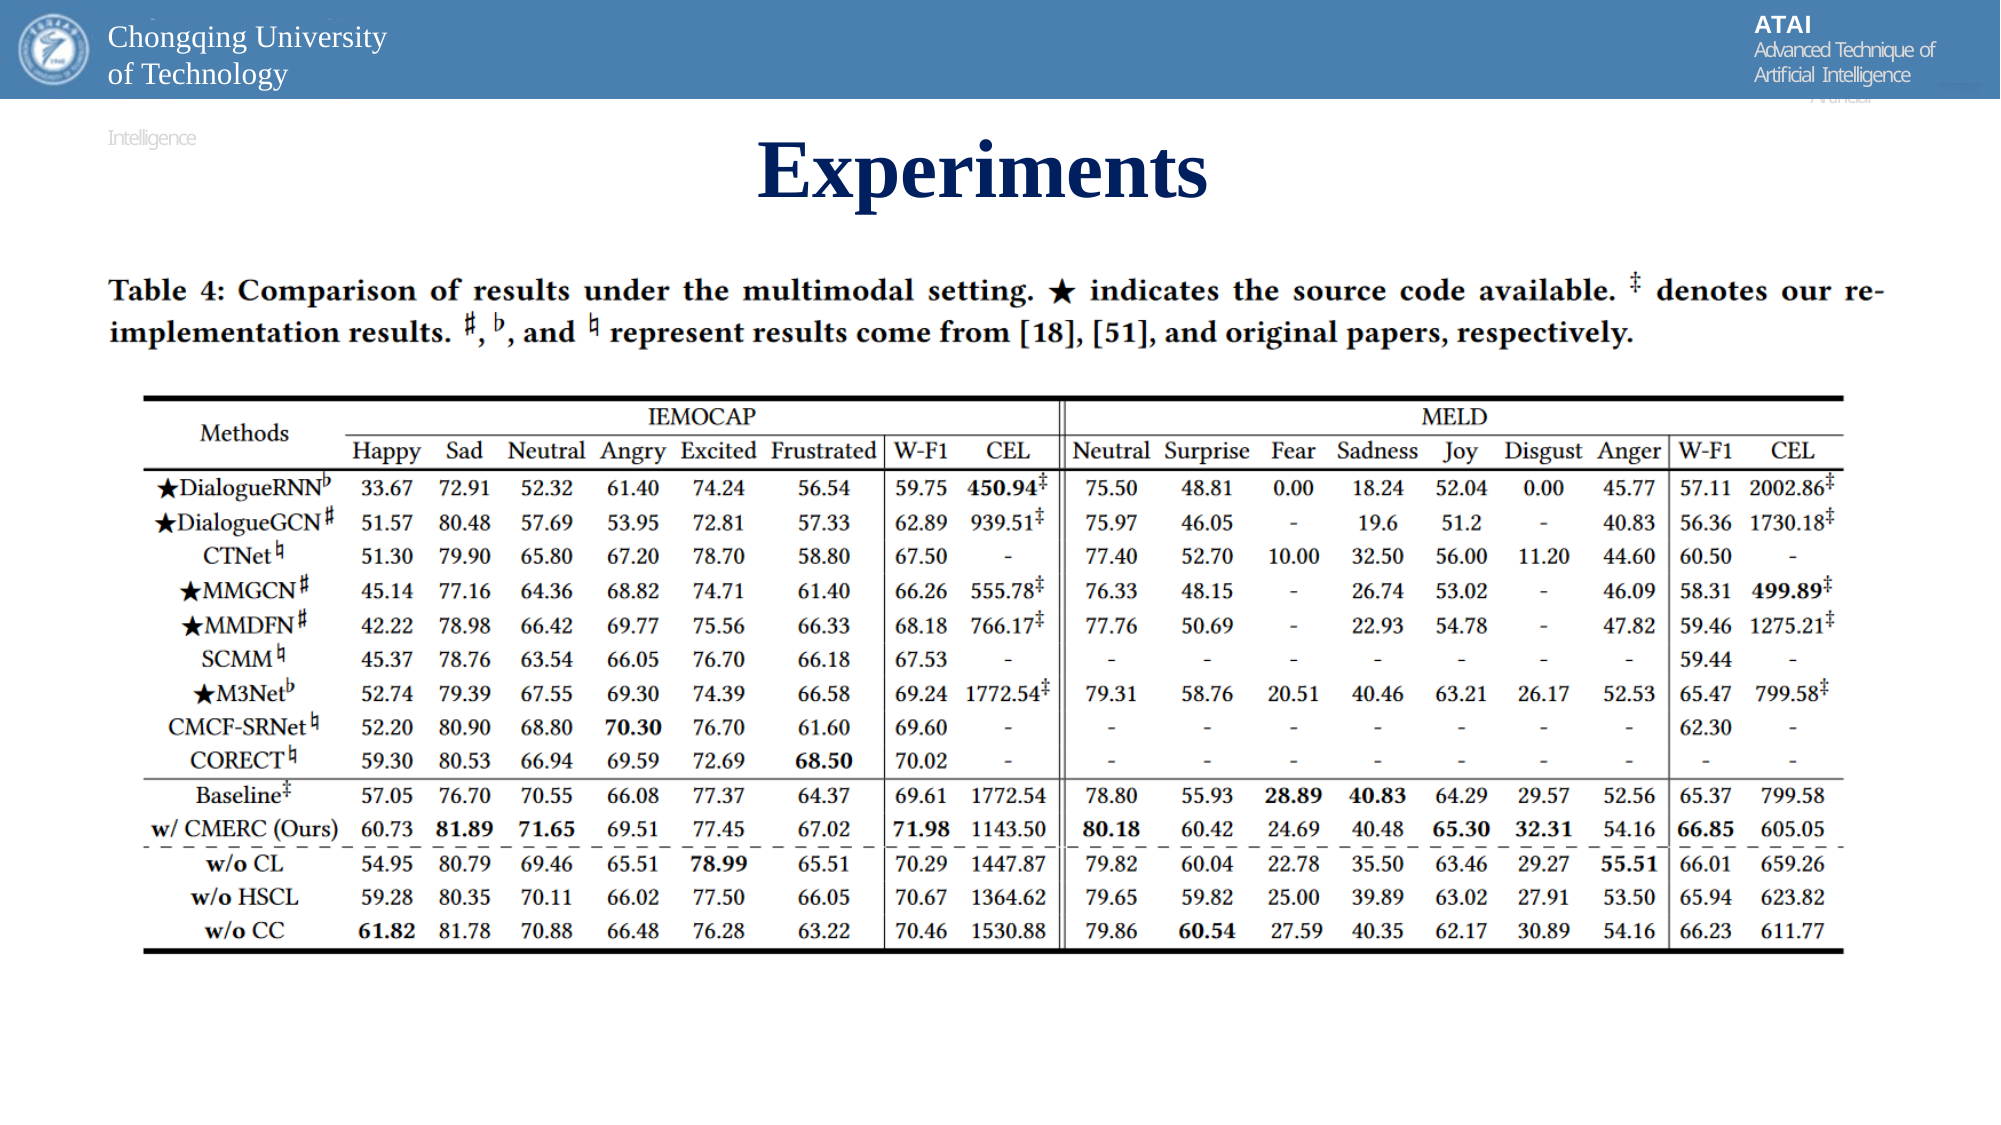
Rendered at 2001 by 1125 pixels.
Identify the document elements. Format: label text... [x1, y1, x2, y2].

text_box Experiments [755, 112, 1245, 236]
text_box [0, 0, 2000, 100]
picture [99, 256, 1890, 969]
text_box ATAI ChongqingUniversity AdvancedTechniqueof of Technology Artificial Intelligence [107, 111, 1970, 150]
